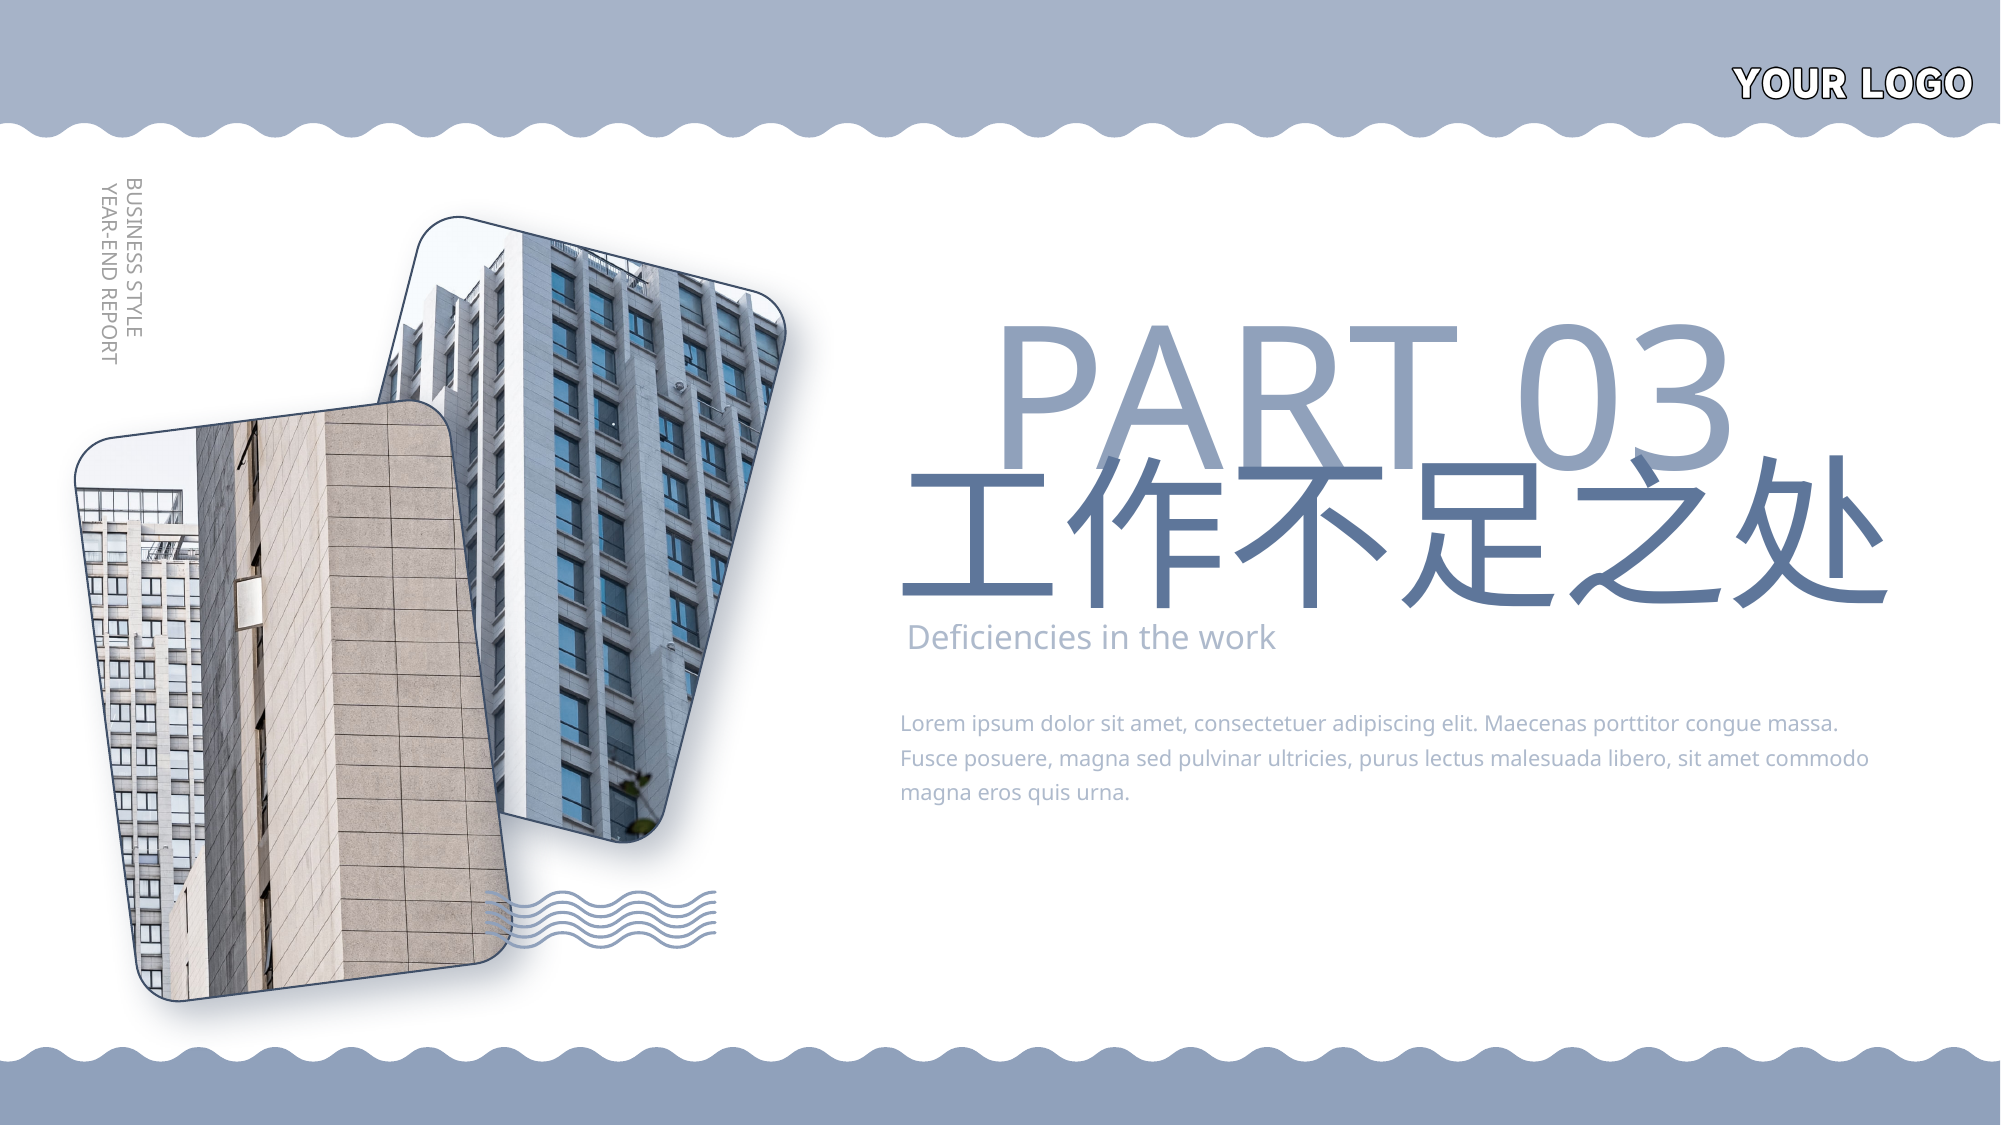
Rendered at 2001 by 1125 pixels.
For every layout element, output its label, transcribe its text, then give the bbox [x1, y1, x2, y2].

text_box Lorem ipsum dolor sit amet, consectetuer adipiscing elit. Maecenas porttitor congue massa. Fusce posuere, magna sed pulvinar ultricies, purus lectus malesuada libero, sit amet commodo magna eros quis urna. [900, 702, 1895, 805]
text_box PART 03 [985, 269, 1742, 428]
picture [1731, 66, 1973, 100]
text_box 工作不足之处 [894, 428, 1896, 629]
picture [74, 216, 786, 1002]
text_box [484, 890, 717, 949]
text_box Deficiencies in the work [906, 629, 1278, 658]
text_box BUSINESS STYLE YEAR-END REPORT [97, 177, 148, 343]
